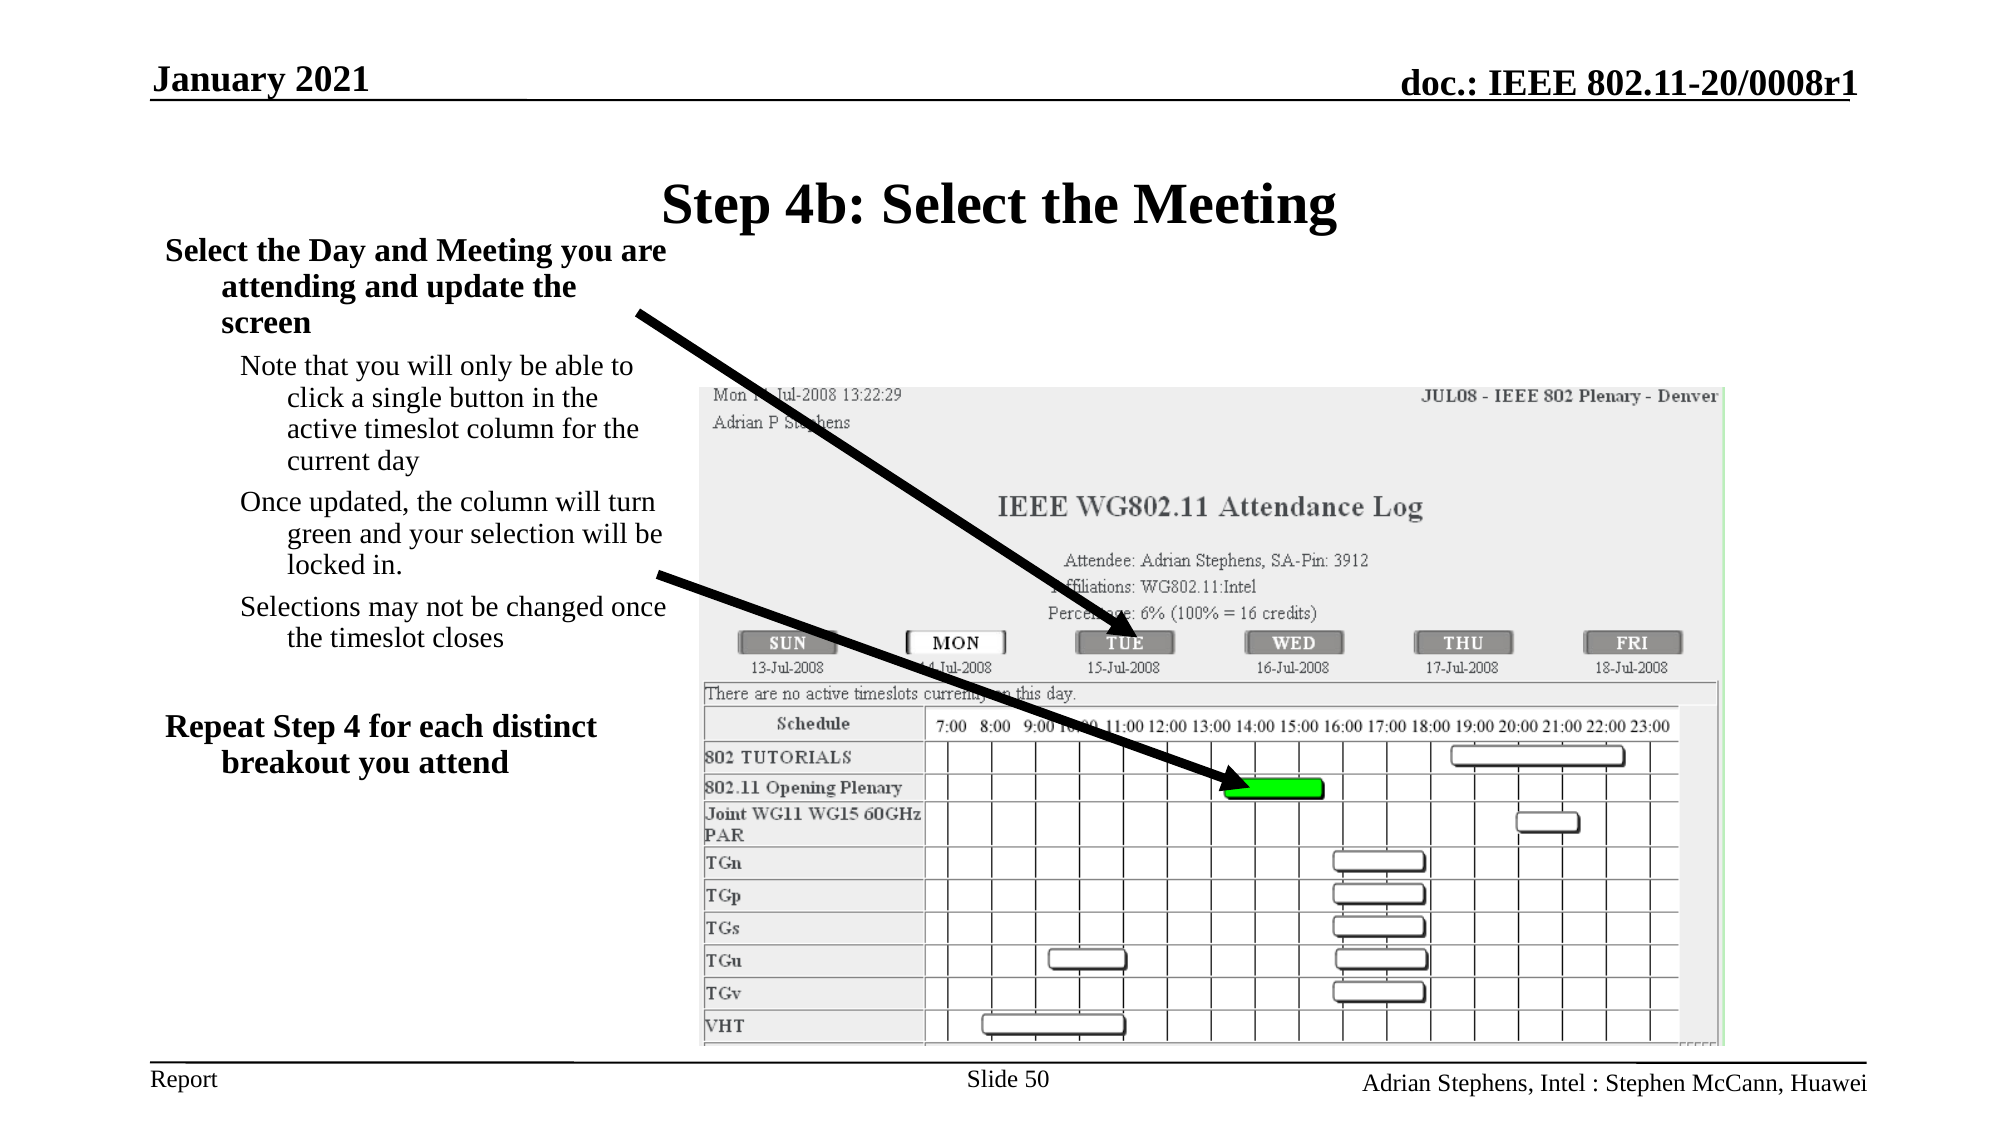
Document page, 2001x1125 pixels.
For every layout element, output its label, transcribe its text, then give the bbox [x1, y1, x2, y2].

list Select the Day and Meeting you are attending and update the screen Note that you will only be able to click a single button in the active timeslot column for the current day Once updated, the column will turn green and your selection will be locked in. Selections may not be changed once the timeslot closes Repeat Step 4 for each distinct breakout you attend [149, 224, 688, 975]
slide_number Slide 50 [950, 1061, 1067, 1123]
title Step 4b: Select the Meeting [149, 112, 1850, 288]
footer Adrian Stephens, Intel : Stephen McCann, Huawei [1283, 1066, 1869, 1108]
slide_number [152, 54, 563, 100]
picture [699, 387, 1726, 1046]
